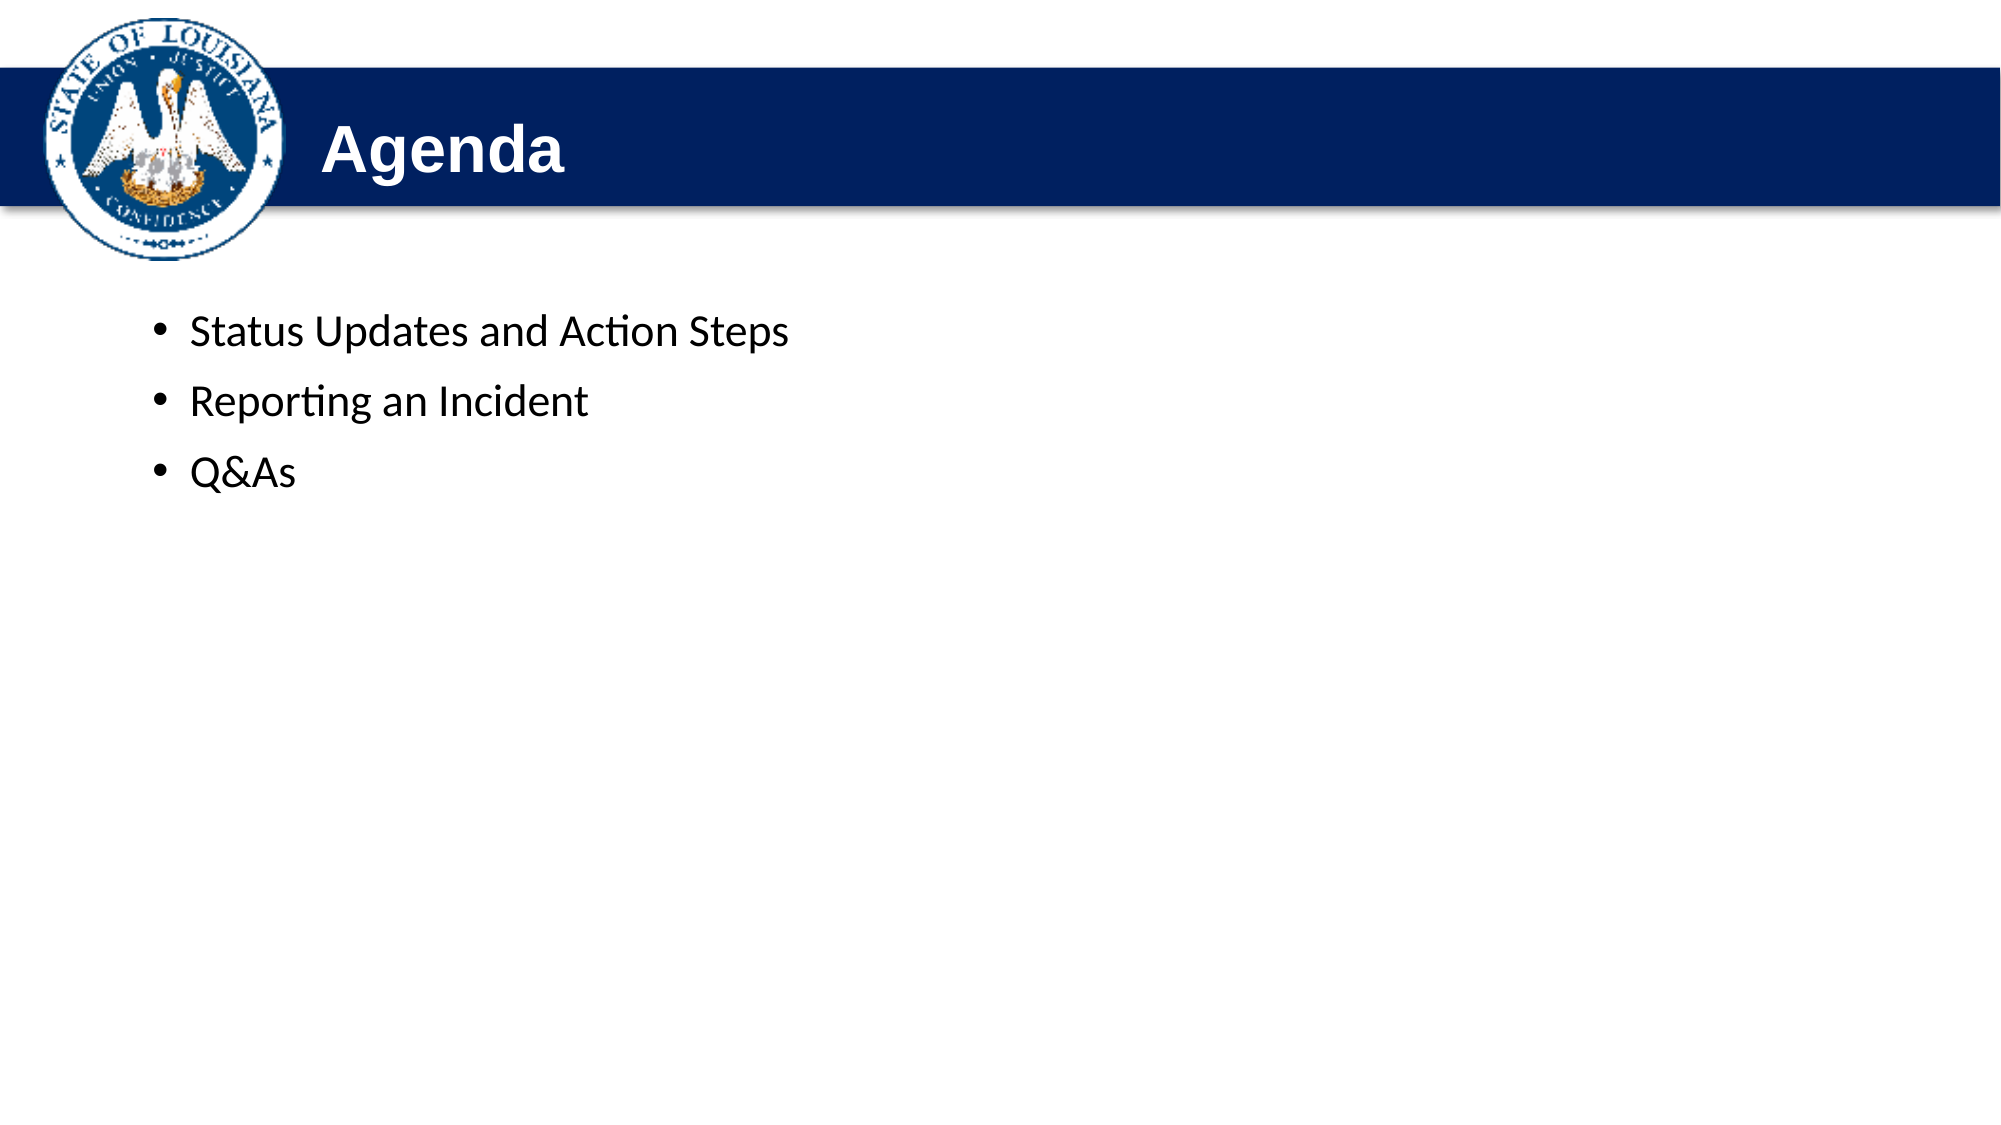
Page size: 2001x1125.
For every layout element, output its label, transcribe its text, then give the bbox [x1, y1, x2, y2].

title Agenda [305, 41, 2000, 260]
list Status Updates and Action Steps Reporting an Incident Q&As [137, 299, 1863, 1014]
picture [43, 18, 286, 261]
